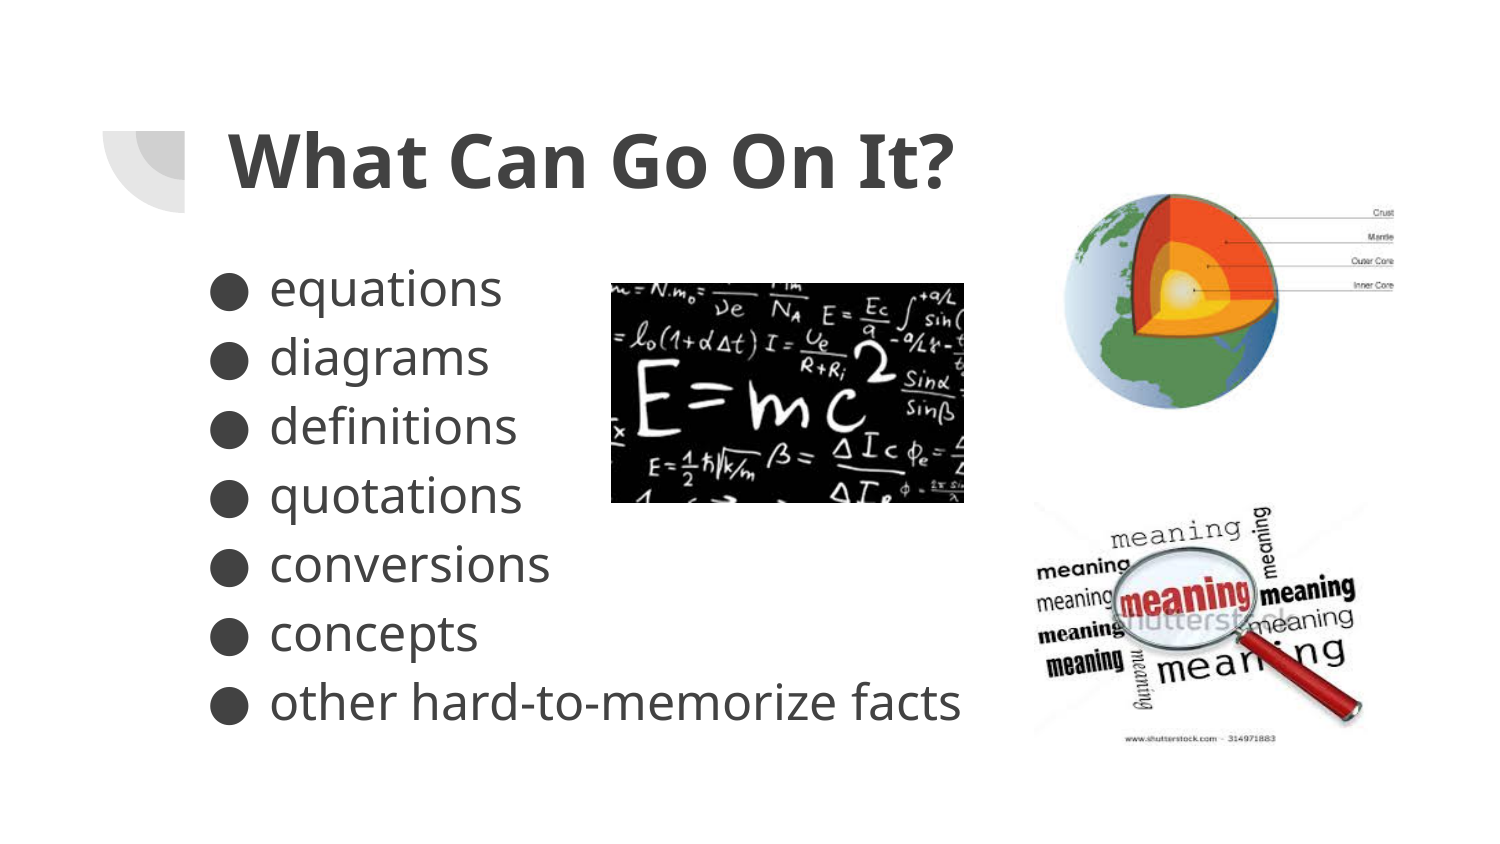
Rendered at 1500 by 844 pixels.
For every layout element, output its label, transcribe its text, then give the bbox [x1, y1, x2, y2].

picture [1034, 182, 1421, 426]
picture [1034, 502, 1368, 746]
title What Can Go On It? [213, 98, 1368, 232]
picture [611, 283, 964, 503]
list equations diagrams definitions quotations conversions concepts other hard-to-memorize facts [179, 232, 1368, 650]
